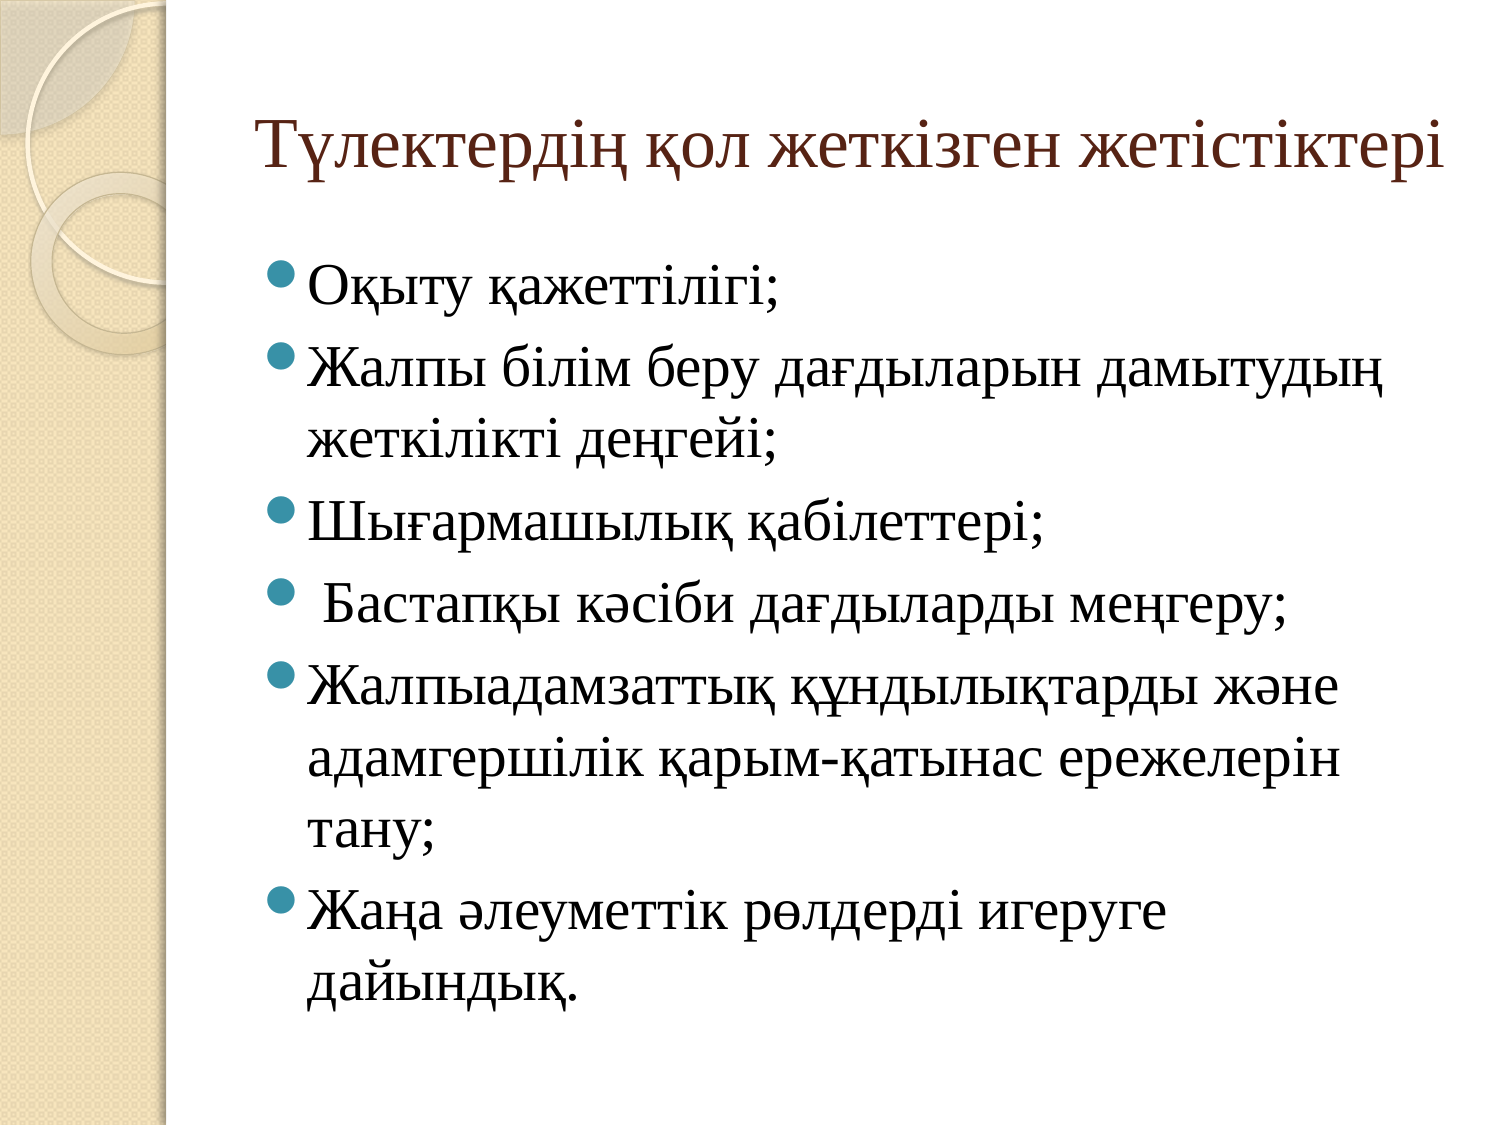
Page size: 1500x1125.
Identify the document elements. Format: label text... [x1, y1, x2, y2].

title Түлектердің қол жеткізген жетістіктері [235, 45, 1466, 233]
list Оқыту қажеттілігі; Жалпы білім беру дағдыларын дамытудың жеткілікті деңгейі; Шығармашылық қабілеттері; Бастапқы кәсіби дағдыларды меңгеру; Жалпыадамзаттық құндылықтарды және адамгершілік қарым-қатынас ережелерін тану; Жаңа әлеуметтік рөлдерді игеруге дайындық. [235, 237, 1466, 1025]
